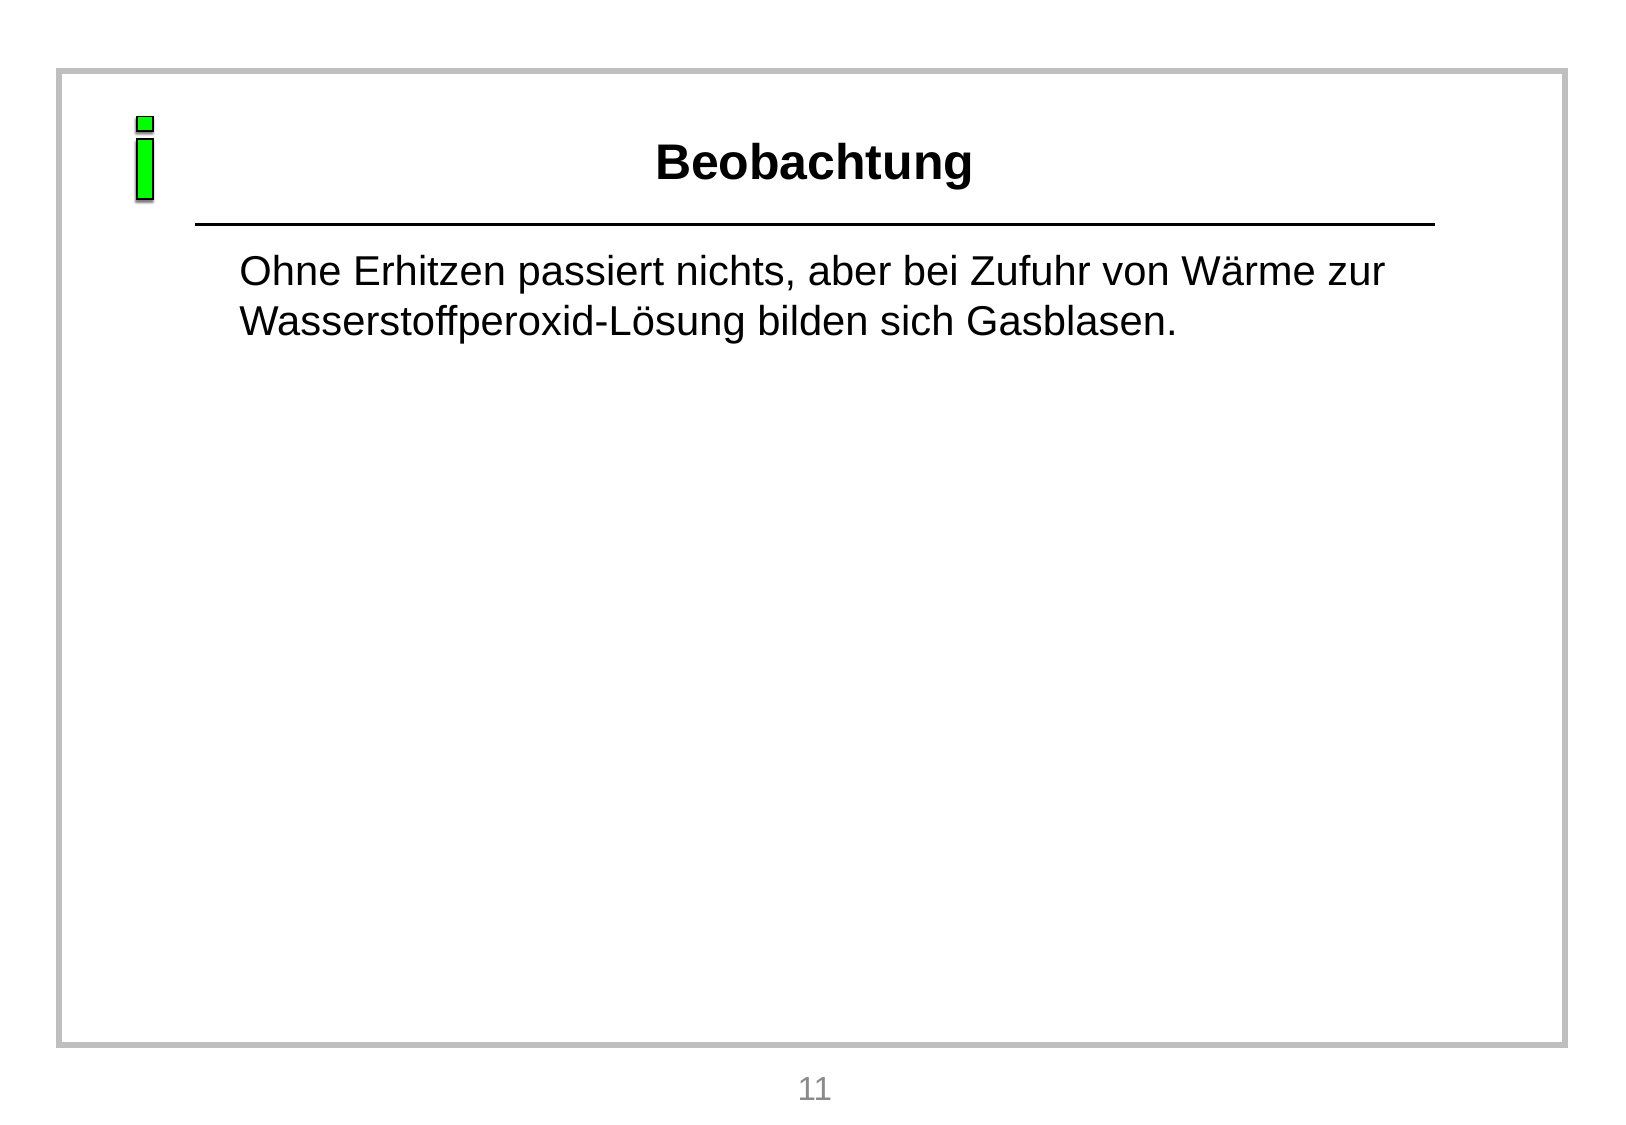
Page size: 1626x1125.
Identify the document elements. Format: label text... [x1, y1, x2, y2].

title Beobachtung [224, 100, 1406, 219]
list Ohne Erhitzen passiert nichts, aber bei Zufuhr von Wärme zur Wasserstoffperoxid-Lösung bilden sich Gasblasen. [224, 236, 1406, 945]
slide_number 11 [631, 1057, 998, 1117]
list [100, 82, 189, 231]
